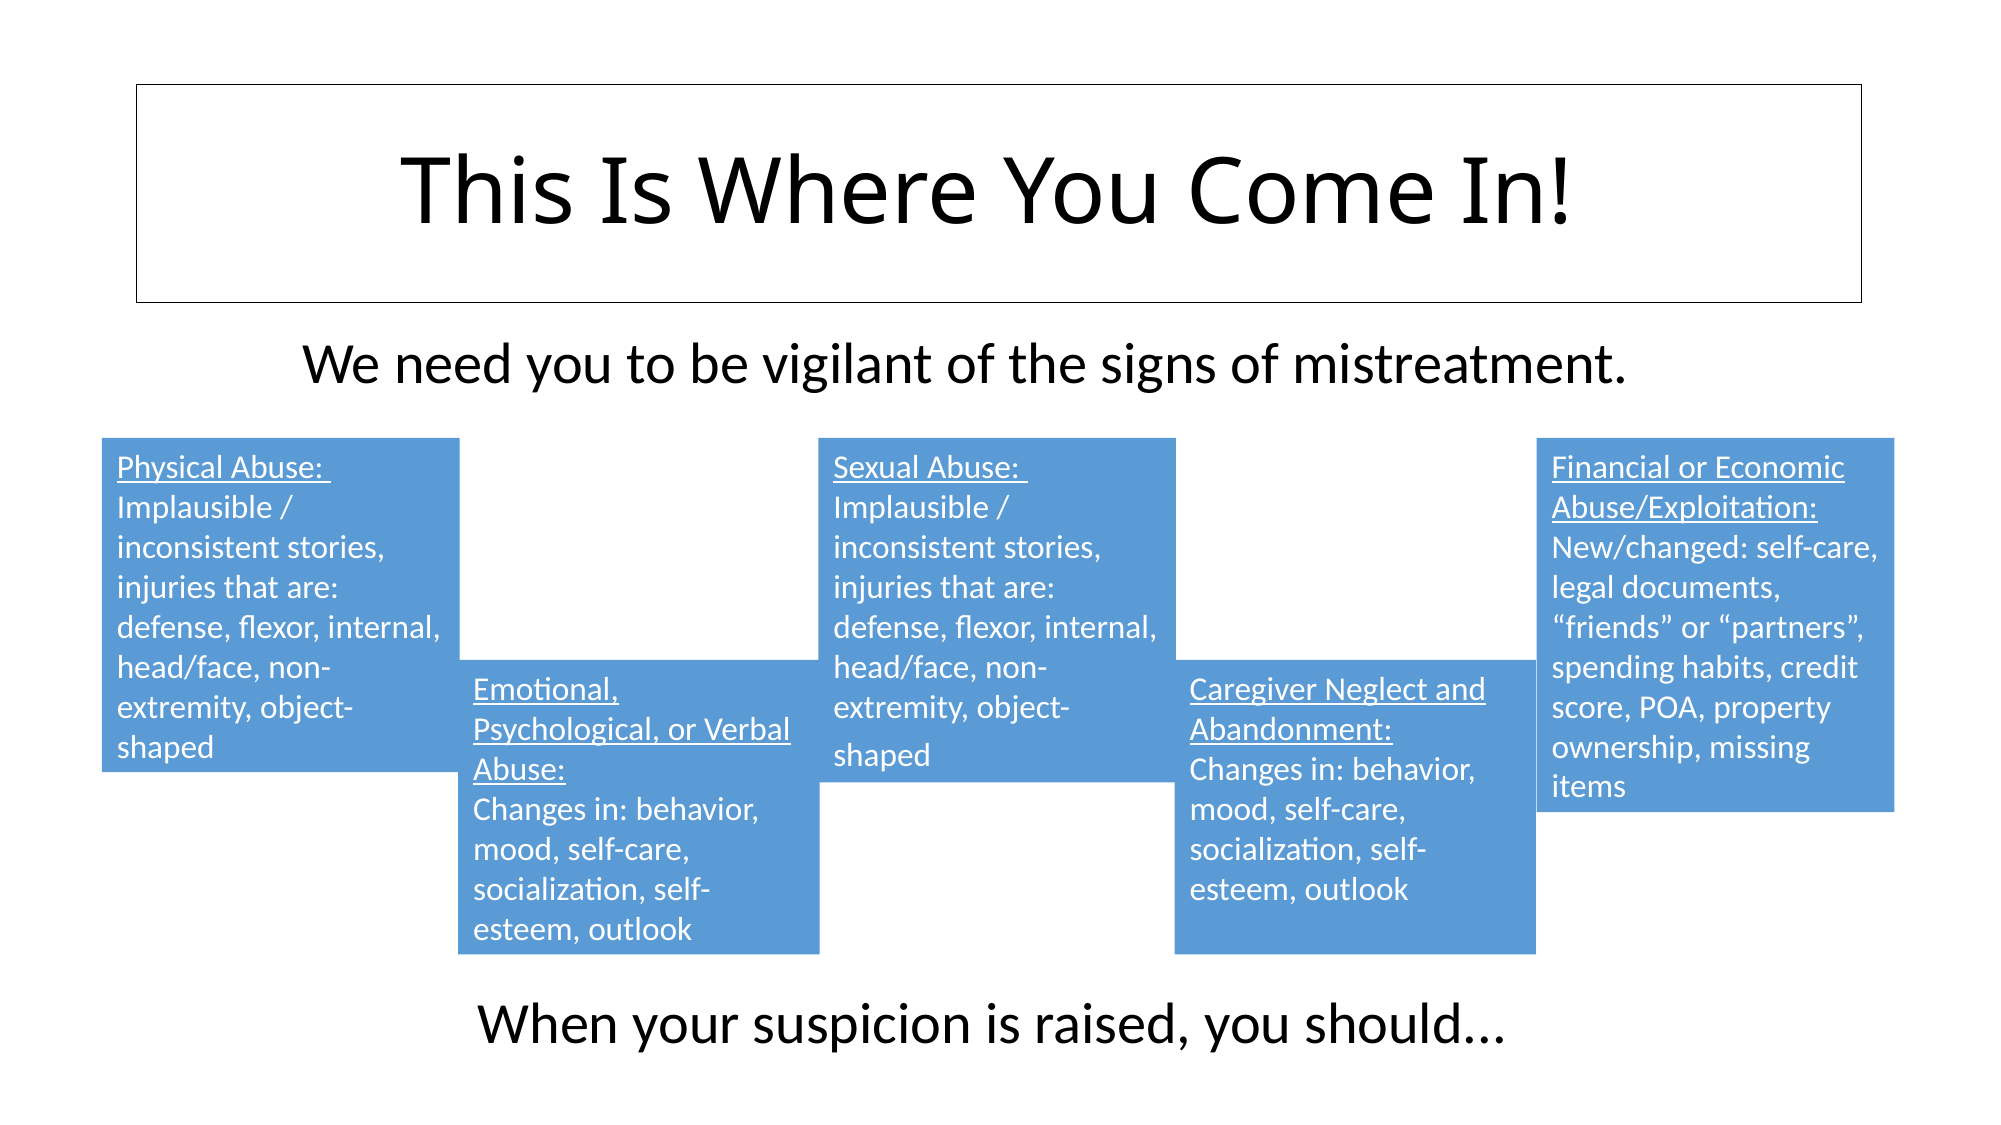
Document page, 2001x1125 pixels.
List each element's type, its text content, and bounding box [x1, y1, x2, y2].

text_box Caregiver Neglect and Abandonment: Changes in: behavior, mood, self-care, socialization, self-esteem, outlook [1174, 659, 1536, 955]
text_box Financial or Economic Abuse/Exploitation: New/changed: self-care, legal documents, “friends” or “partners”, spending habits, credit score, POA, property ownership, missing items [1536, 437, 1895, 813]
text_box Emotional, Psychological, or Verbal Abuse: Changes in: behavior, mood, self-care, socialization, self-esteem, outlook [458, 659, 820, 955]
text_box This Is Where You Come In! [136, 84, 1862, 303]
text_box When your suspicion is raised, you should... [462, 977, 1538, 1063]
text_box We need you to be vigilant of the signs of mistreatment. [287, 317, 1711, 403]
text_box Physical Abuse: Implausible / inconsistent stories, injuries that are: defense, flexor, internal, head/face, non-extremity, object-shaped [101, 437, 460, 773]
text_box Sexual Abuse: Implausible / inconsistent stories, injuries that are: defense, flexor, internal, head/face, non-extremity, object-shaped [818, 437, 1176, 783]
